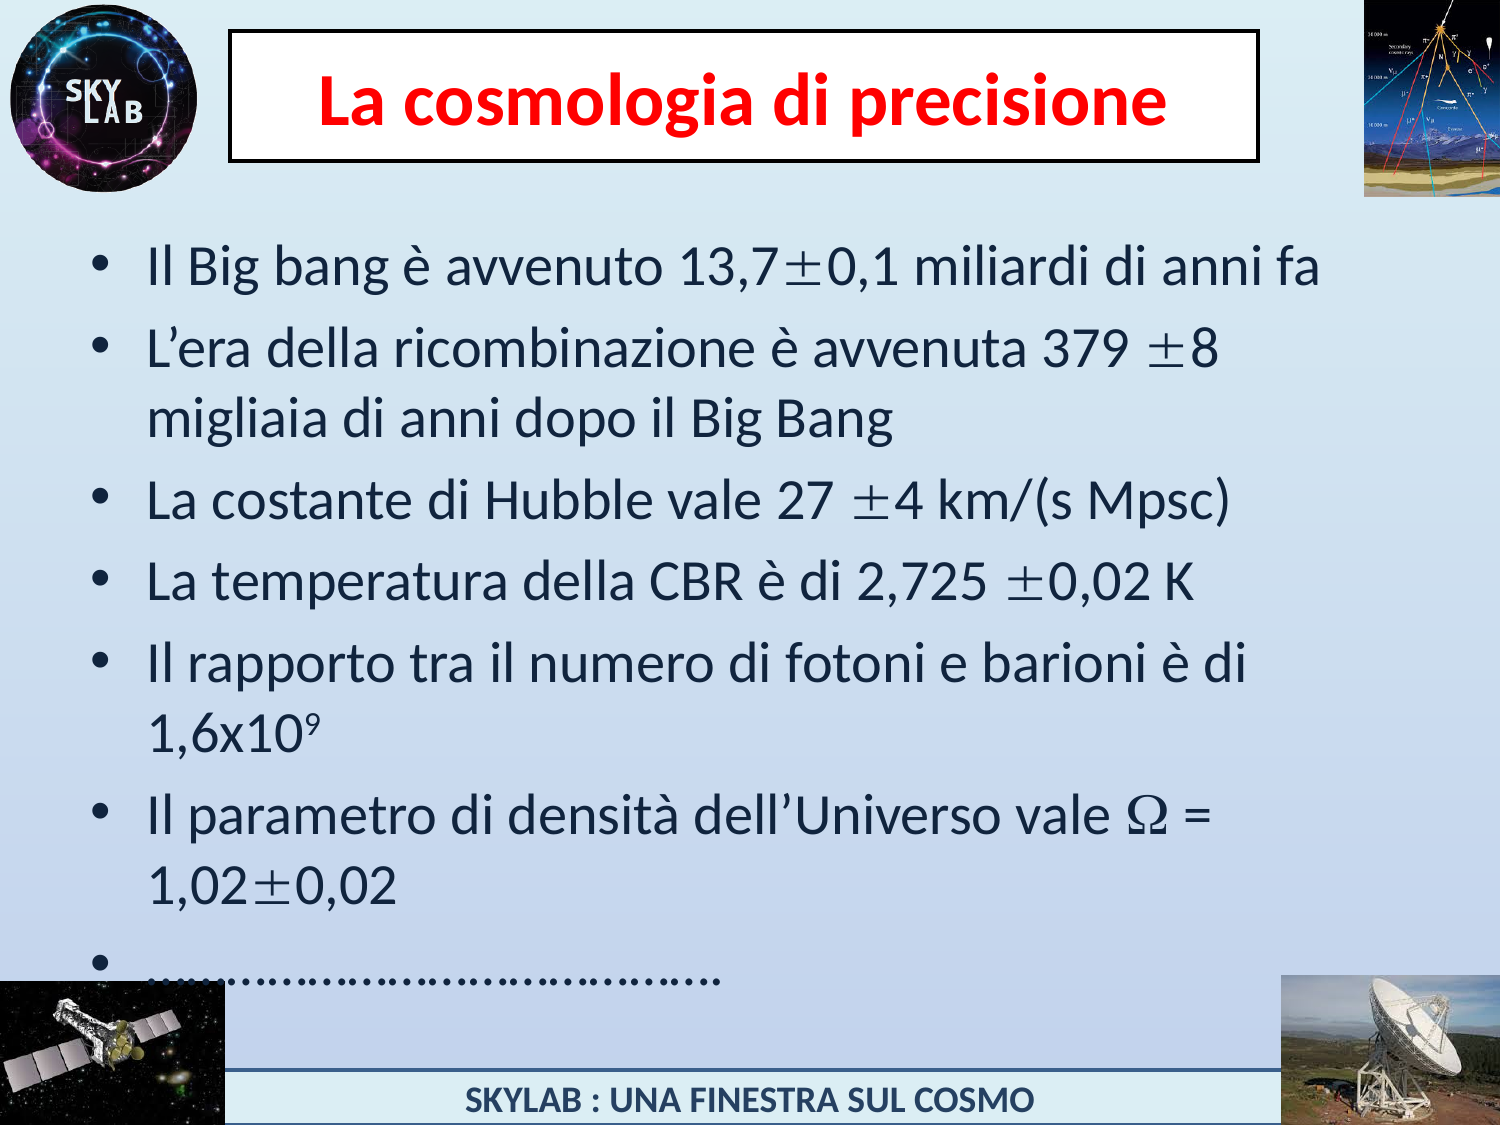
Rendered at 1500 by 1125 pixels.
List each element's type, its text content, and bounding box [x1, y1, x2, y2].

list Il Big bang è avvenuto 13,70,1 miliardi di anni fa L’era della ricombinazione è avvenuta 379 8 migliaia di anni dopo il Big Bang La costante di Hubble vale 27 4 km/(s Mpsc) La temperatura della CBR è di 2,725 0,02 K Il rapporto tra il numero di fotoni e barioni è di 1,6x109 Il parametro di densità dell’Universo vale  = 1,020,02 ……………………………………. [74, 219, 1426, 977]
picture [1281, 975, 1500, 1125]
title La cosmologia di precisione [228, 29, 1260, 163]
picture [0, 0, 208, 197]
picture [0, 981, 225, 1125]
picture [1364, 0, 1500, 197]
